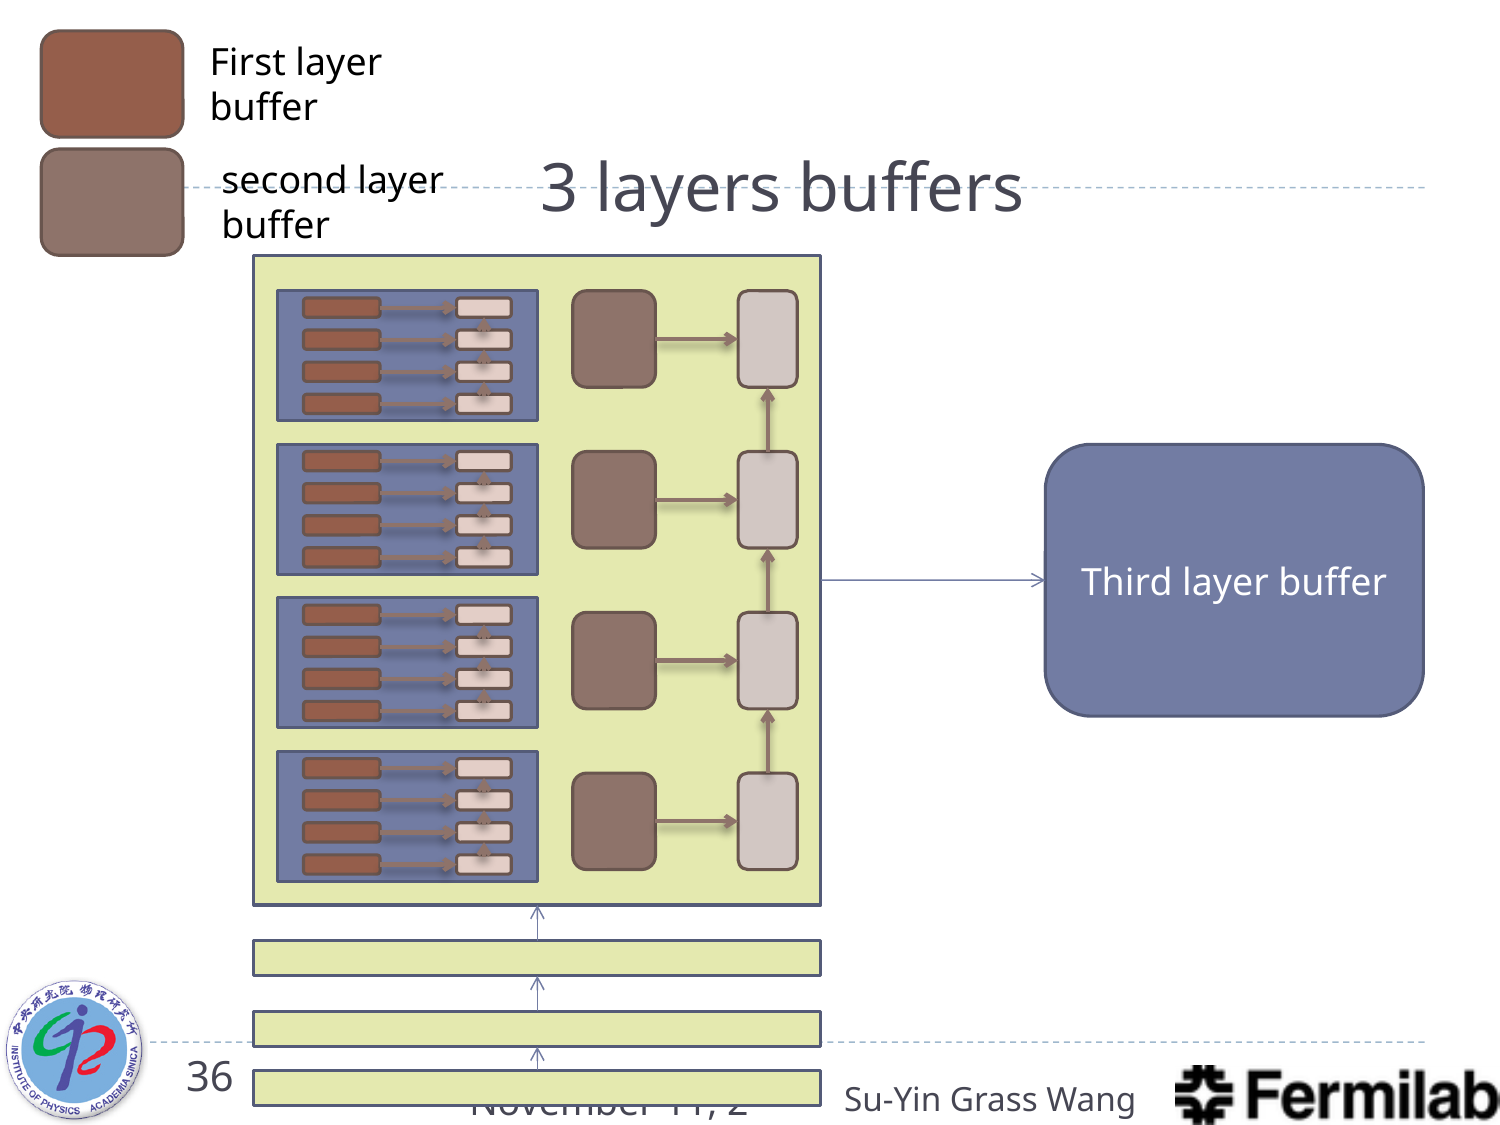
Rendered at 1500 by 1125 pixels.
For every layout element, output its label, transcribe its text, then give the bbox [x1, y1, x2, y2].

text_box [39, 147, 185, 257]
text_box First layer buffer [194, 30, 502, 136]
text_box [39, 29, 185, 139]
text_box [252, 1010, 822, 1048]
text_box Third layer buffer [1043, 442, 1425, 718]
text_box [290, 1069, 532, 1107]
text_box [252, 939, 822, 977]
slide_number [454, 1070, 773, 1125]
footer Su-Yin Grass Wang [773, 1070, 1152, 1125]
picture [0, 977, 148, 1125]
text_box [253, 255, 822, 906]
picture [1175, 1065, 1500, 1125]
slide_number 36 [171, 1042, 290, 1125]
text_box second layer buffer [206, 148, 514, 254]
title 3 layers buffers [525, 45, 1425, 233]
